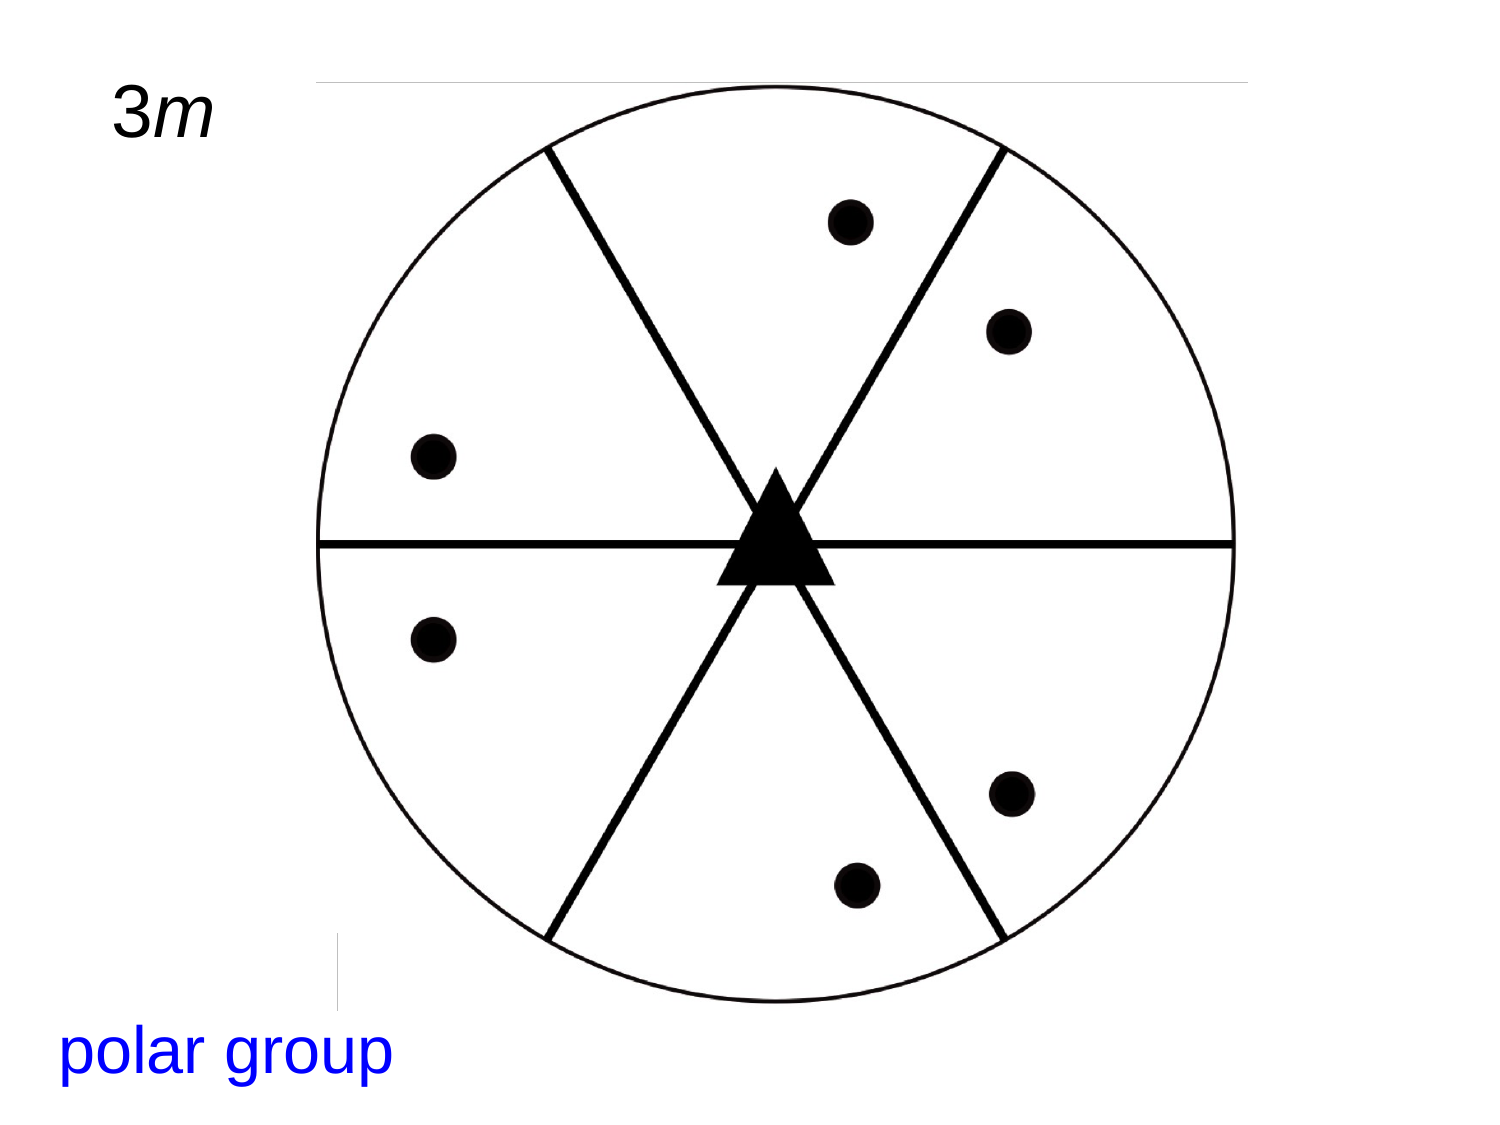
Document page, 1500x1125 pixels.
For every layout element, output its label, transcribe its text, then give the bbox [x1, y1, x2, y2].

picture [277, 42, 1271, 1032]
text_box polar group [43, 999, 410, 1095]
text_box 3m [96, 54, 231, 160]
